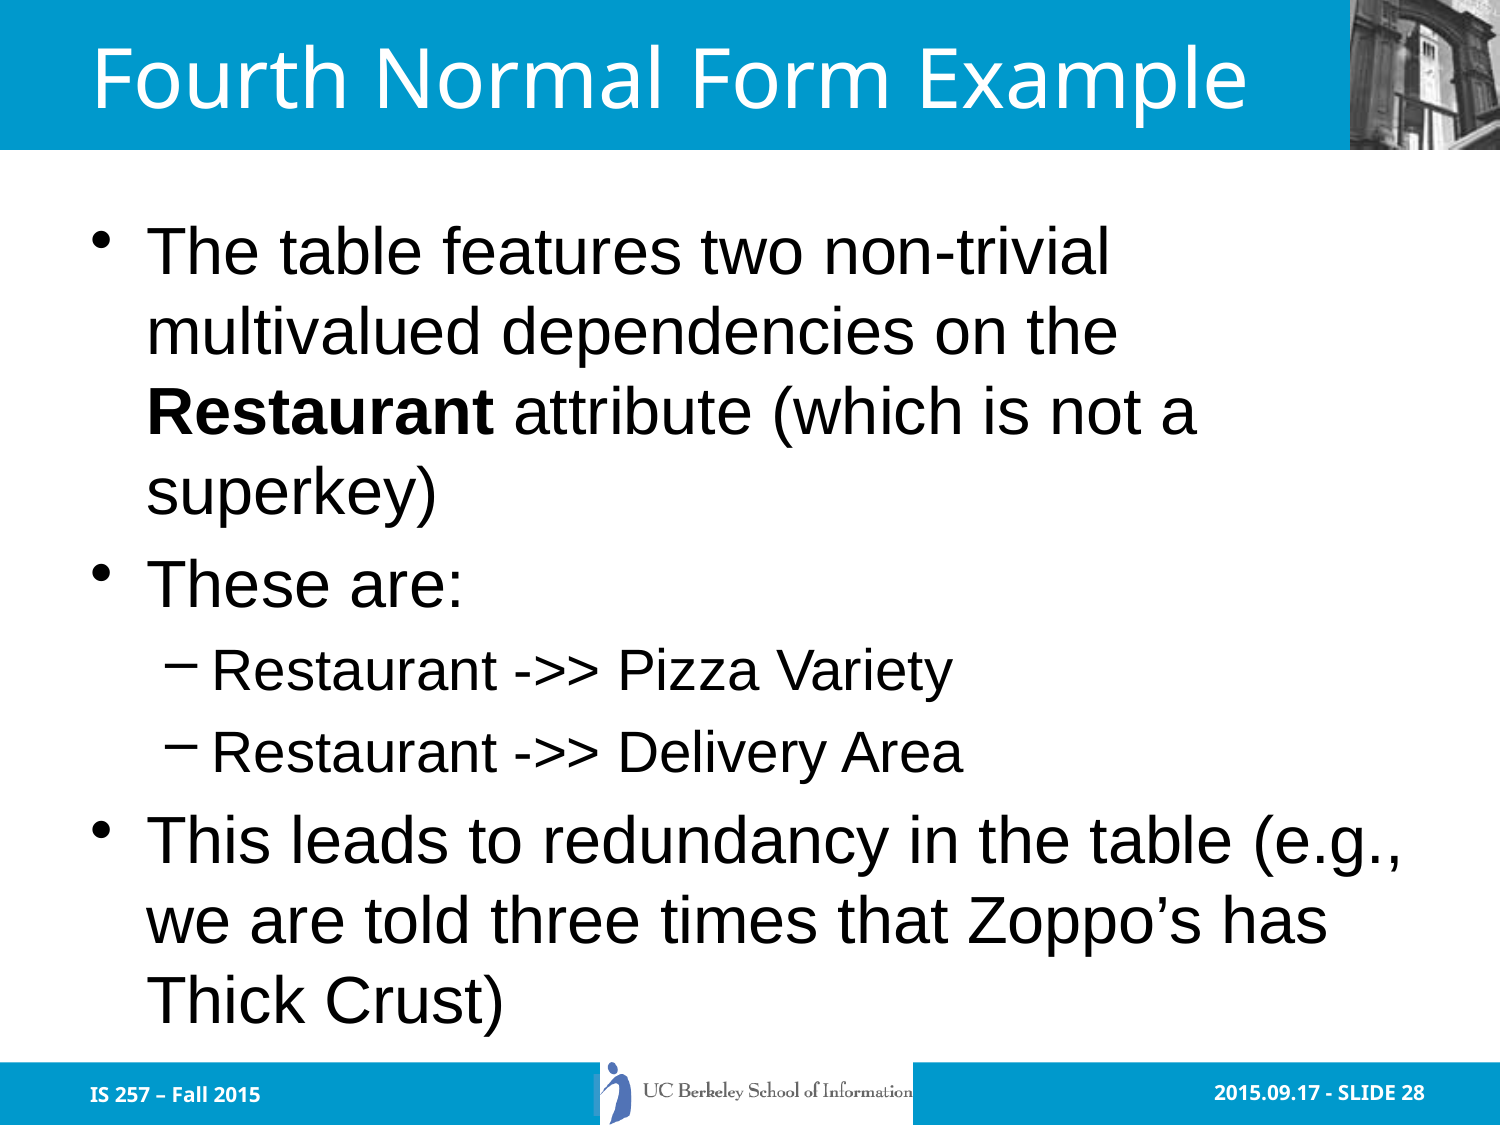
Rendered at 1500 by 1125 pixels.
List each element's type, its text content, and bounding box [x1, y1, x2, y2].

list The table features two non-trivial multivalued dependencies on the Restaurant attribute (which is not a superkey) These are: Restaurant ->> Pizza Variety Restaurant ->> Delivery Area This leads to redundancy in the table (e.g., we are told three times that Zoppo’s has Thick Crust) [75, 200, 1425, 1013]
picture [1351, 0, 1500, 150]
slide_number IS 257 – Fall 2015 [75, 1062, 388, 1125]
title Fourth Normal Form Example [75, 0, 1350, 150]
picture [594, 1062, 912, 1125]
